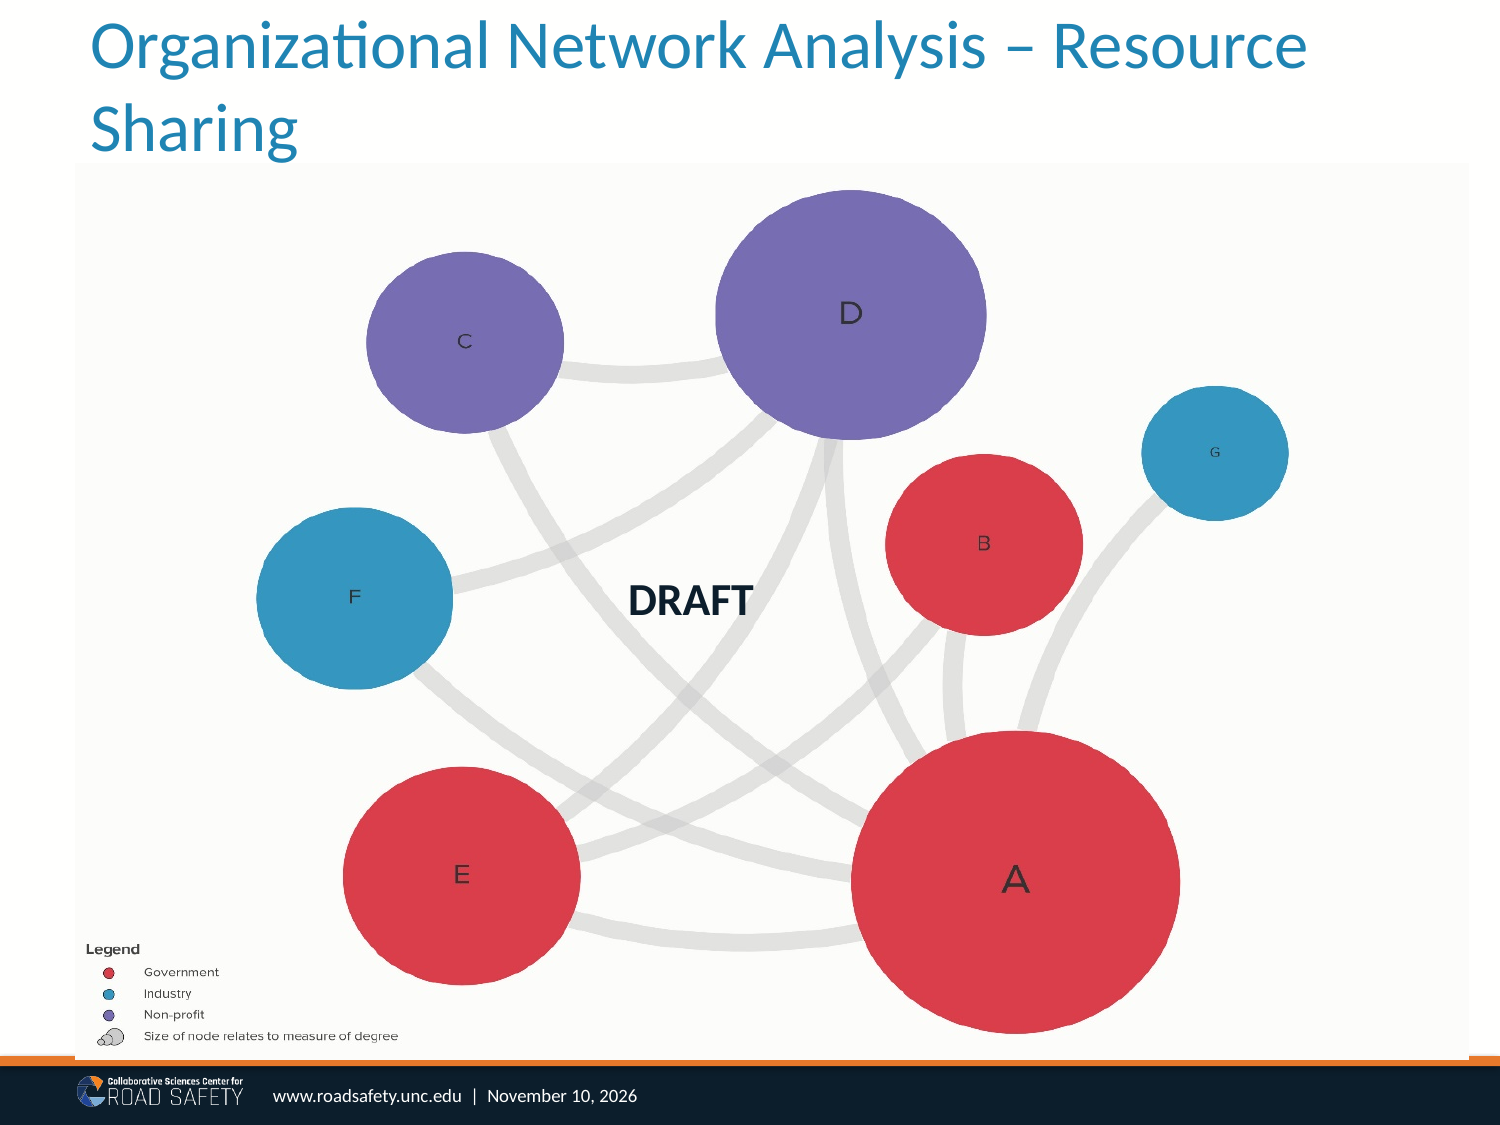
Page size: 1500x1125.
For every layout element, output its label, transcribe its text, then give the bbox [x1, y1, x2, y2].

title Organizational Network Analysis – Resource Sharing [75, 45, 1425, 121]
picture [74, 163, 1469, 1060]
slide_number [257, 1074, 1075, 1107]
picture [75, 1074, 257, 1107]
